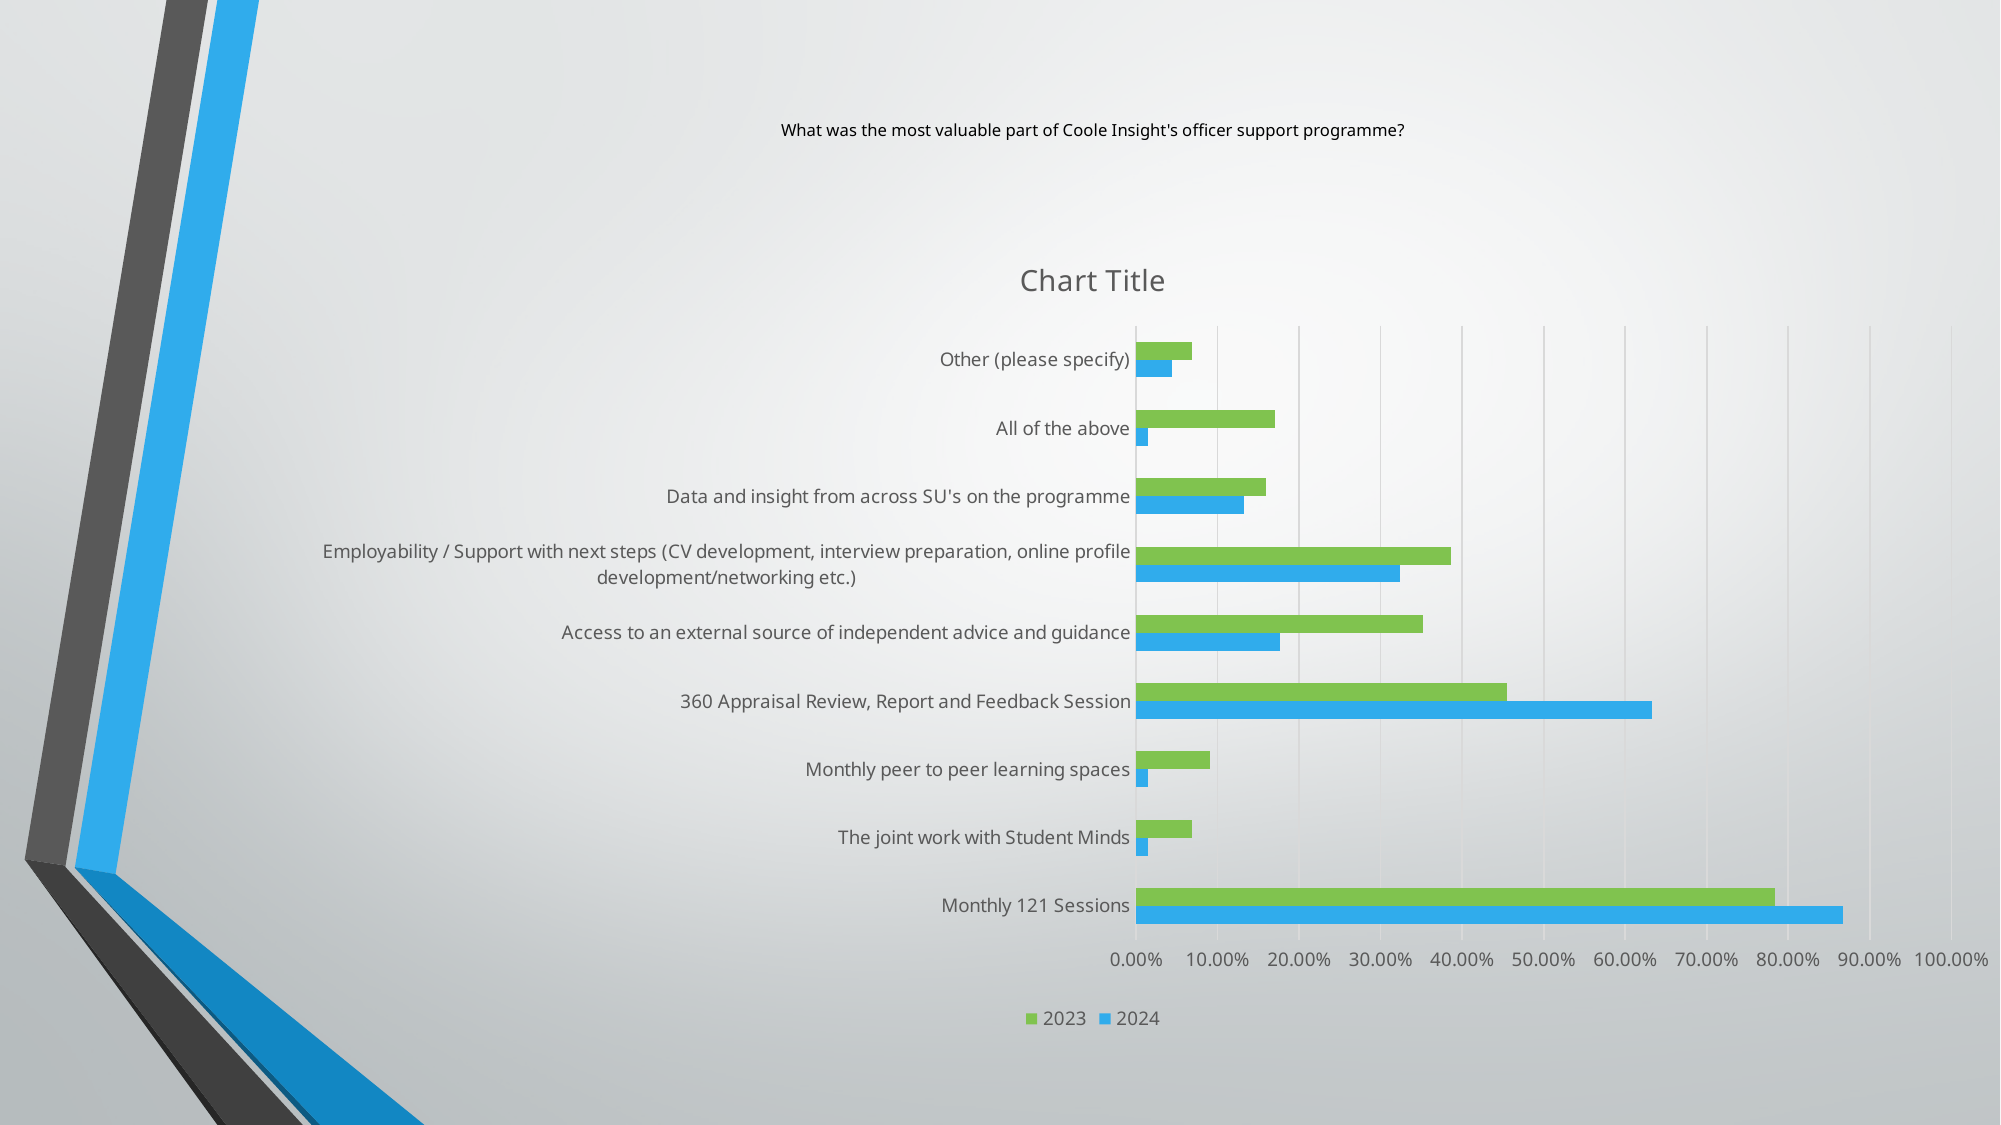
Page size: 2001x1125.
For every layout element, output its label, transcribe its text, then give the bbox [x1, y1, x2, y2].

chart [159, 226, 2000, 1039]
title What was the most valuable part of Coole Insight's officer support programme? [243, 112, 1943, 148]
